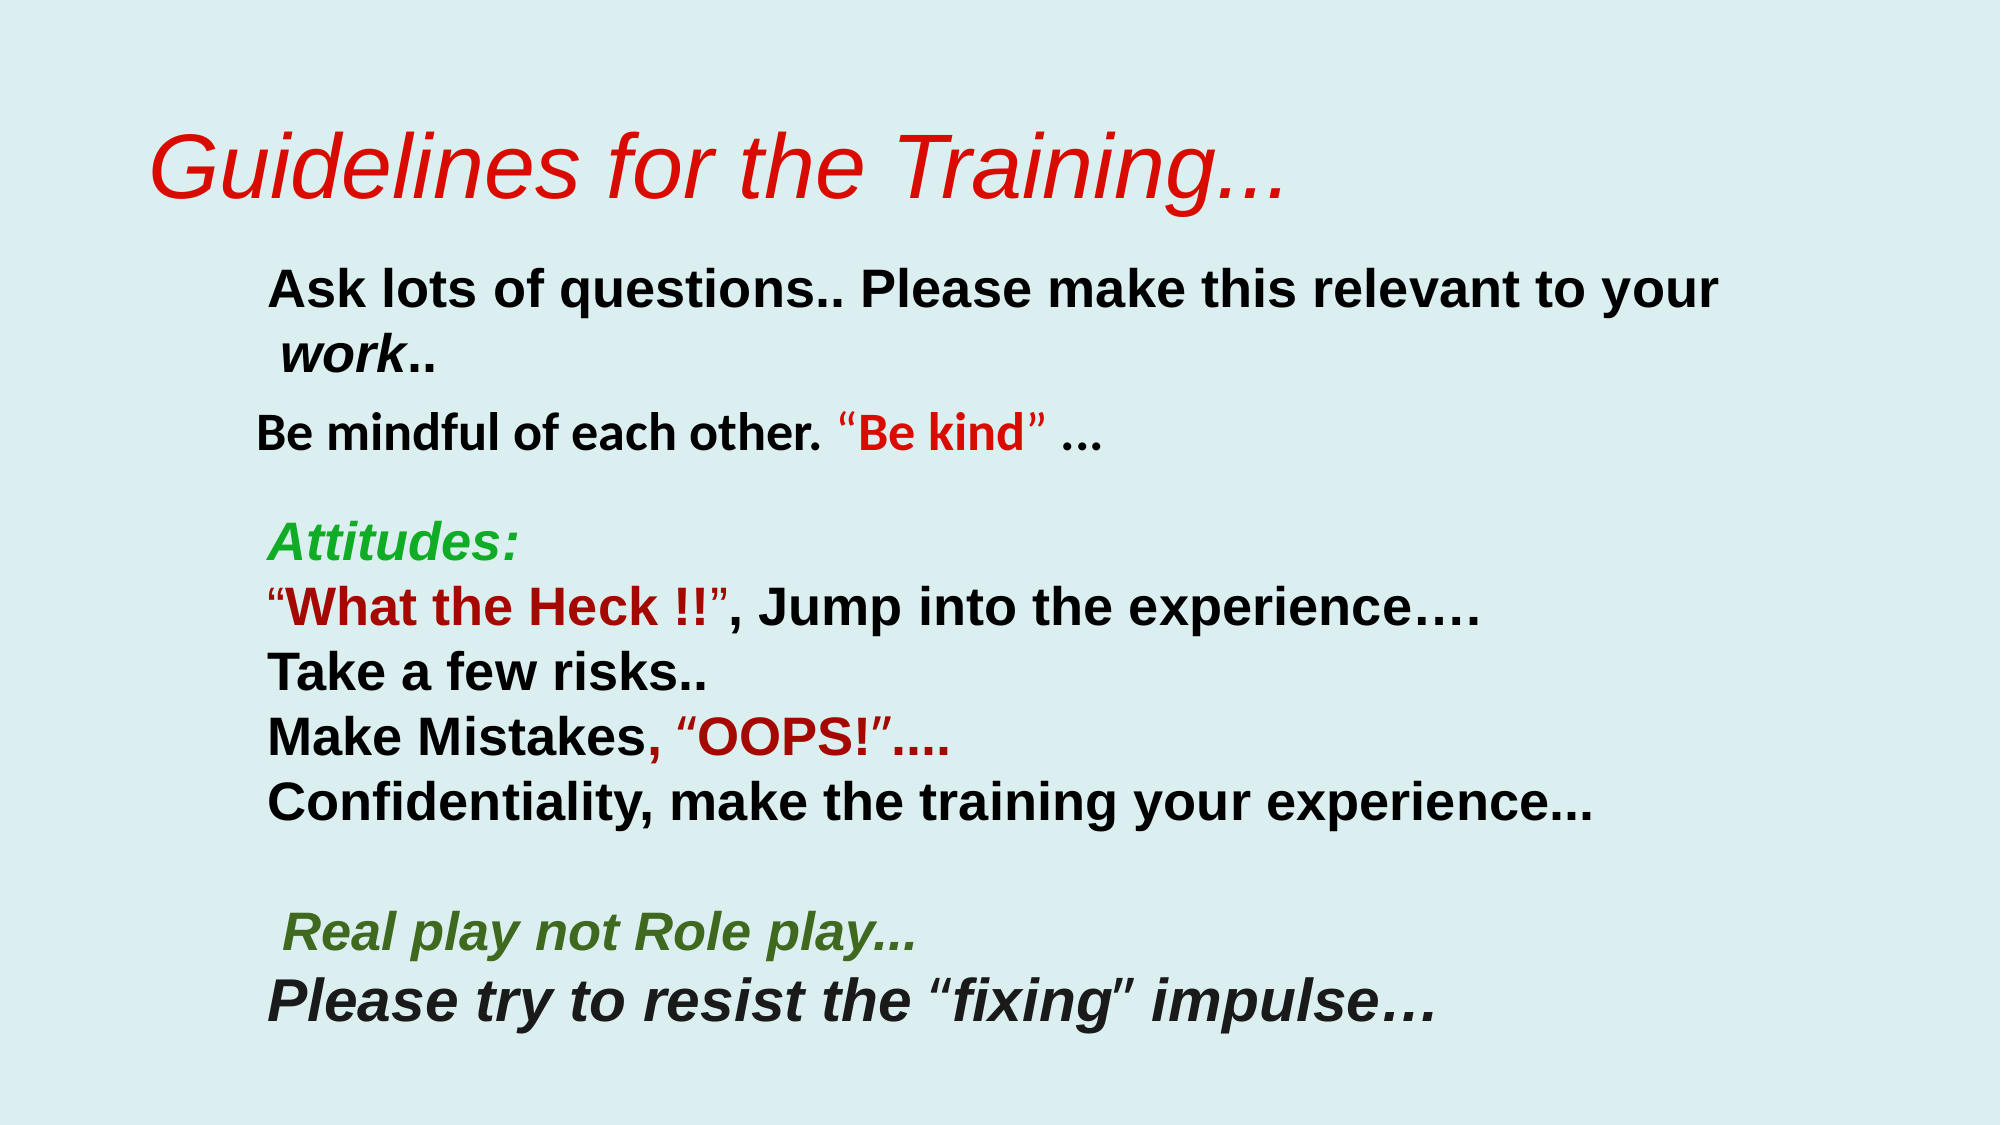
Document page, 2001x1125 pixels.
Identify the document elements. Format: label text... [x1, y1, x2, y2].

text_box Ask lots of questions.. Please make this relevant to your work.. Be mindful of each other. “Be kind” ... Attitudes: “What the Heck !!”, Jump into the experience…. Take a few risks.. Make Mistakes, “OOPS!”.... Confidentiality, make the training your experience... Real play not Role play... Please try to resist the “fixing” impulse… [241, 246, 1759, 1086]
title Guidelines for the Training... [137, 59, 1863, 278]
